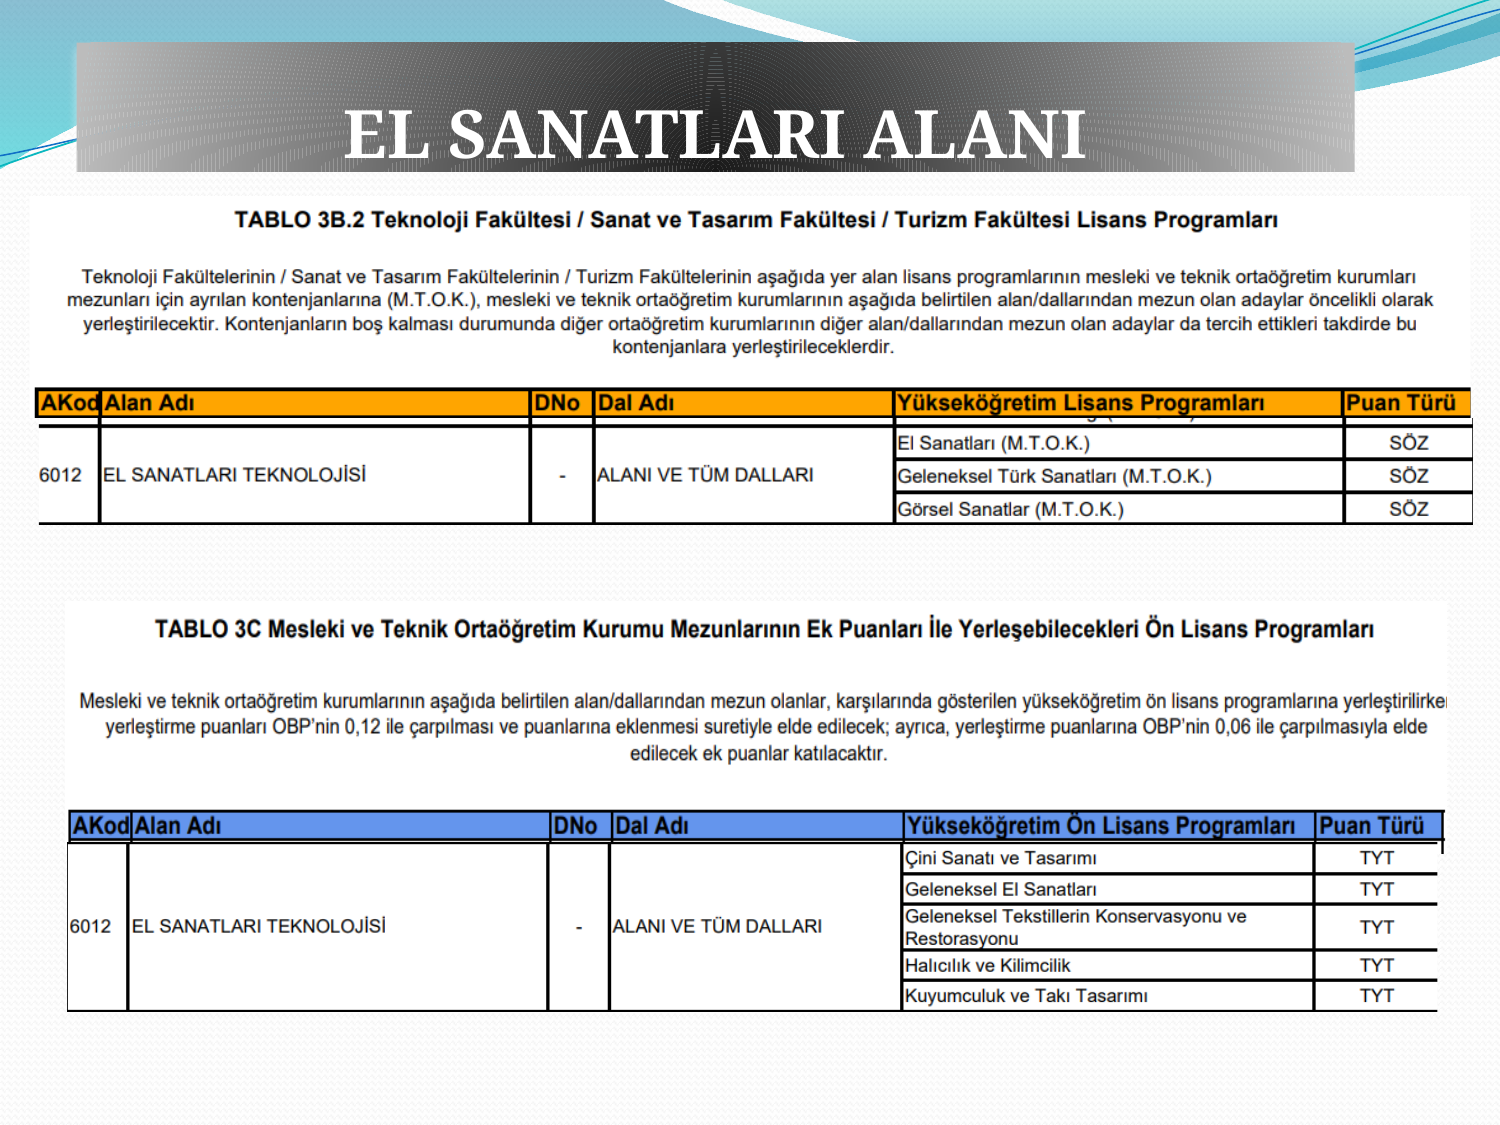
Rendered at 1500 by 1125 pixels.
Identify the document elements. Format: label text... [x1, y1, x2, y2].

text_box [64, 600, 1448, 1012]
text_box EL SANATLARI ALANI [76, 42, 1355, 172]
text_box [29, 195, 1474, 525]
